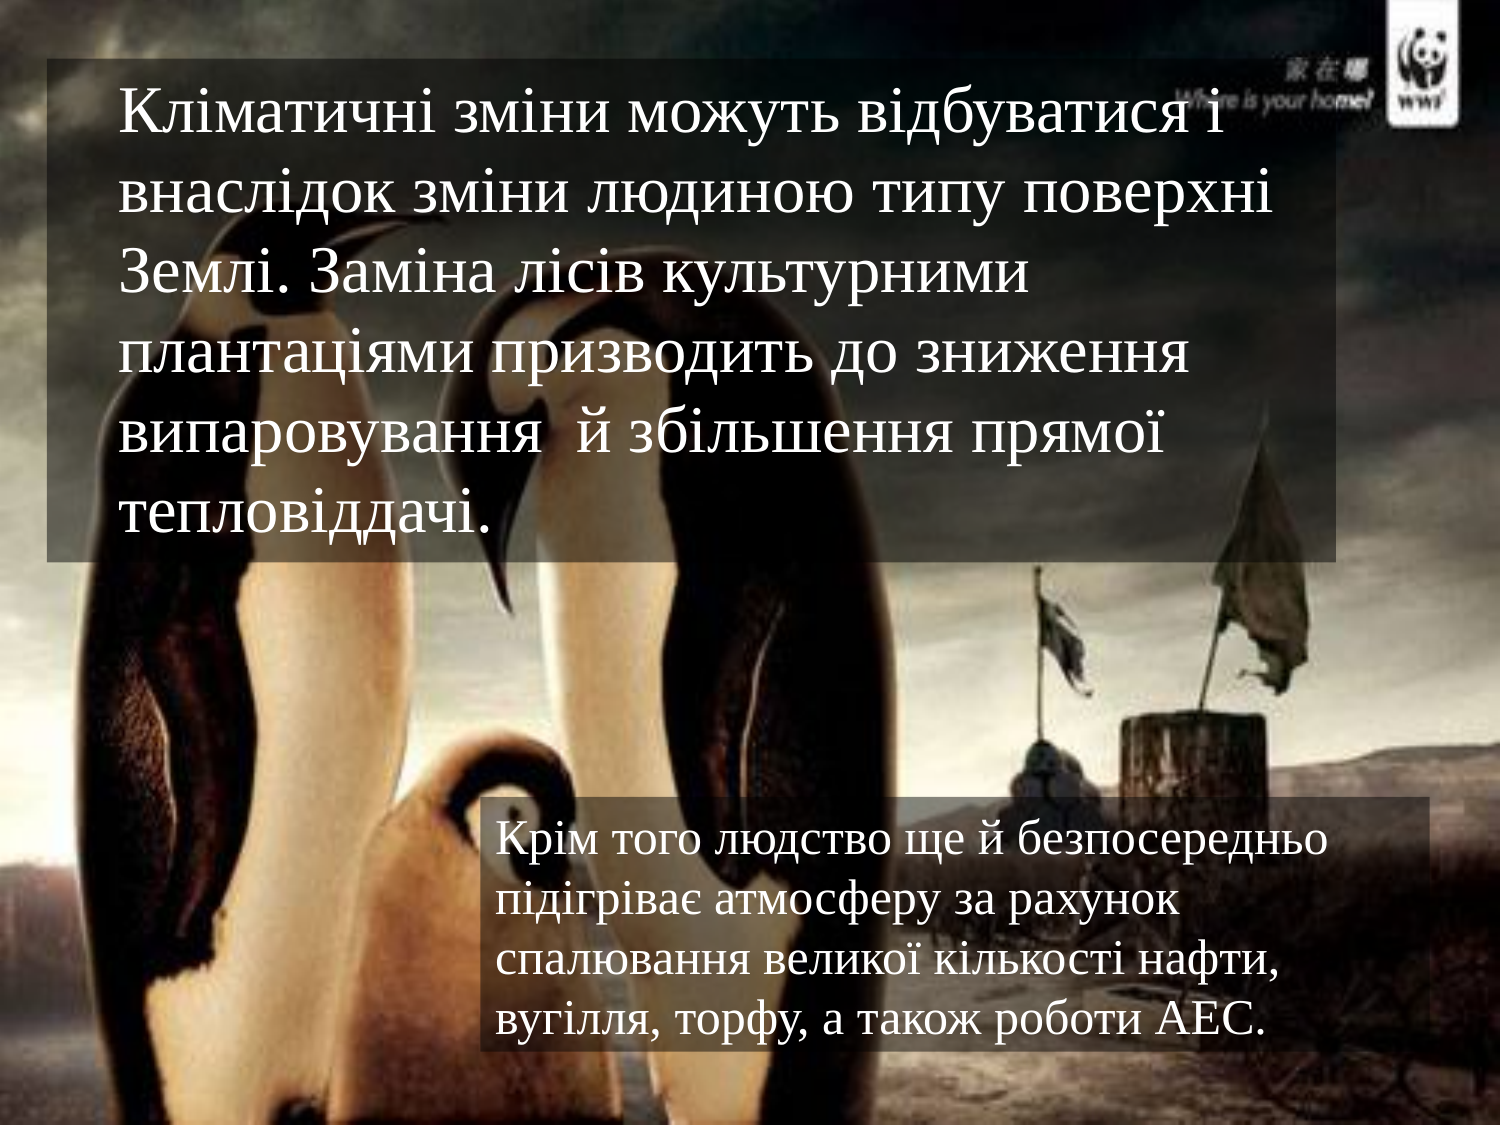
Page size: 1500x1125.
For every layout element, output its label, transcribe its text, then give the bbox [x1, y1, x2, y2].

list Кліматичні зміни можуть відбуватися і внаслідок зміни людиною типу поверхні Землі. Заміна лісів культурними плантаціями призводить до зниження випаровування й збільшення прямої тепловіддачі. [46, 58, 1336, 563]
text_box Крім того людство ще й безпосередньо підігріває атмосферу за рахунок спалювання великої кількості нафти, вугілля, торфу, а також роботи АЕС. [480, 796, 1430, 1052]
picture [0, 0, 1500, 1125]
